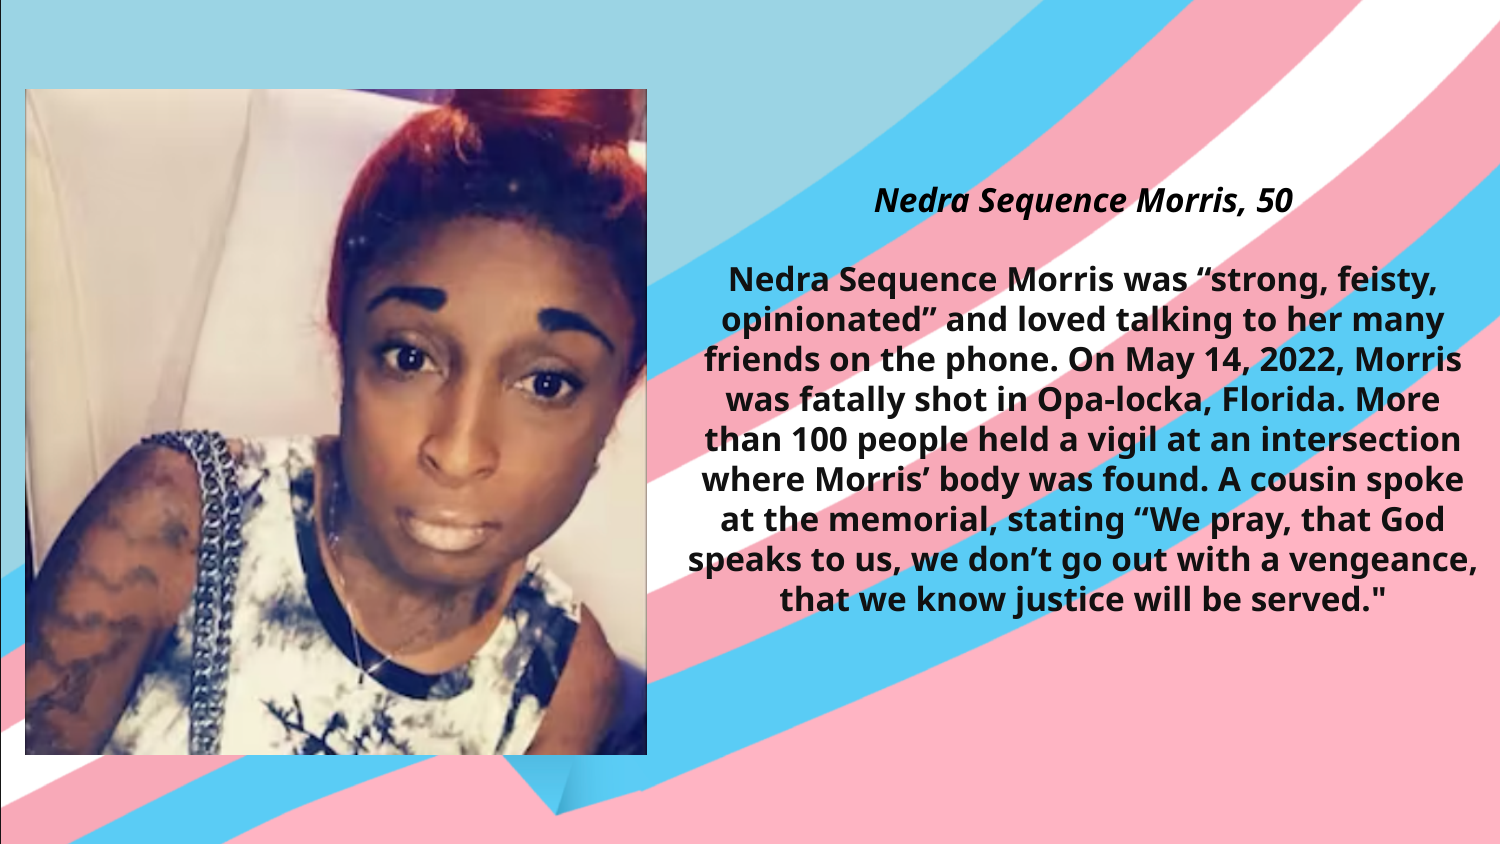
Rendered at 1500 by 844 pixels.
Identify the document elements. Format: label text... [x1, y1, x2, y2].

text_box Nedra Sequence Morris, 50 Nedra Sequence Morris was “strong, feisty, opinionated” and loved talking to her many friends on the phone. On May 14, 2022, Morris was fatally shot in Opa-locka, Florida. More than 100 people held a vigil at an intersection where Morris’ body was found. A cousin spoke at the memorial, stating “We pray, that God speaks to us, we don’t go out with a vengeance, that we know justice will be served." [667, 123, 1500, 633]
picture [0, 0, 1500, 844]
